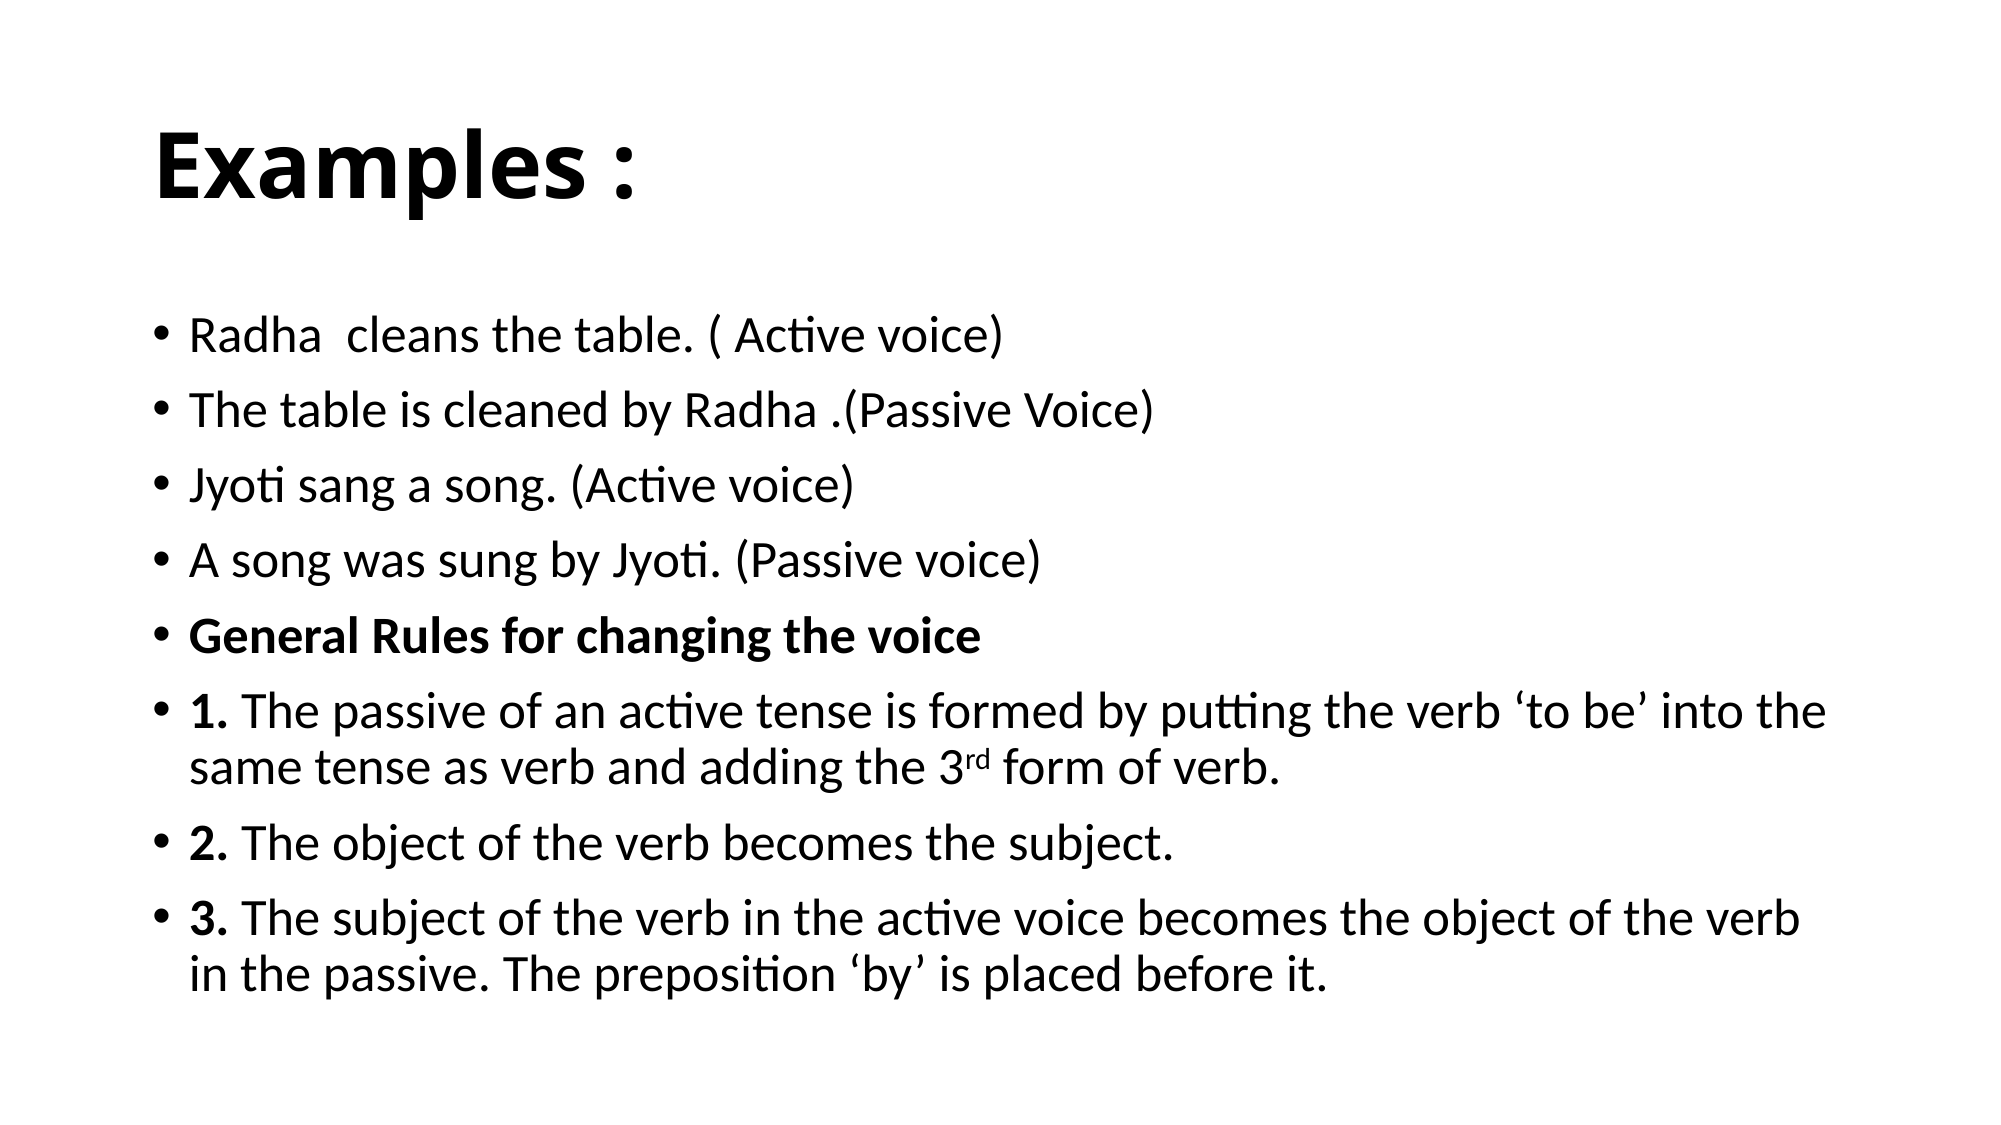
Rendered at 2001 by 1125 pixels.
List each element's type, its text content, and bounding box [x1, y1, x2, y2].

title Examples : [137, 59, 1863, 278]
list Radha cleans the table. ( Active voice) The table is cleaned by Radha .(Passive Voice) Jyoti sang a song. (Active voice) A song was sung by Jyoti. (Passive voice) General Rules for changing the voice 1. The passive of an active tense is formed by putting the verb ‘to be’ into the same tense as verb and adding the 3rd form of verb. 2. The object of the verb becomes the subject. 3. The subject of the verb in the active voice becomes the object of the verb in the passive. The preposition ‘by’ is placed before it. [137, 299, 1863, 1014]
